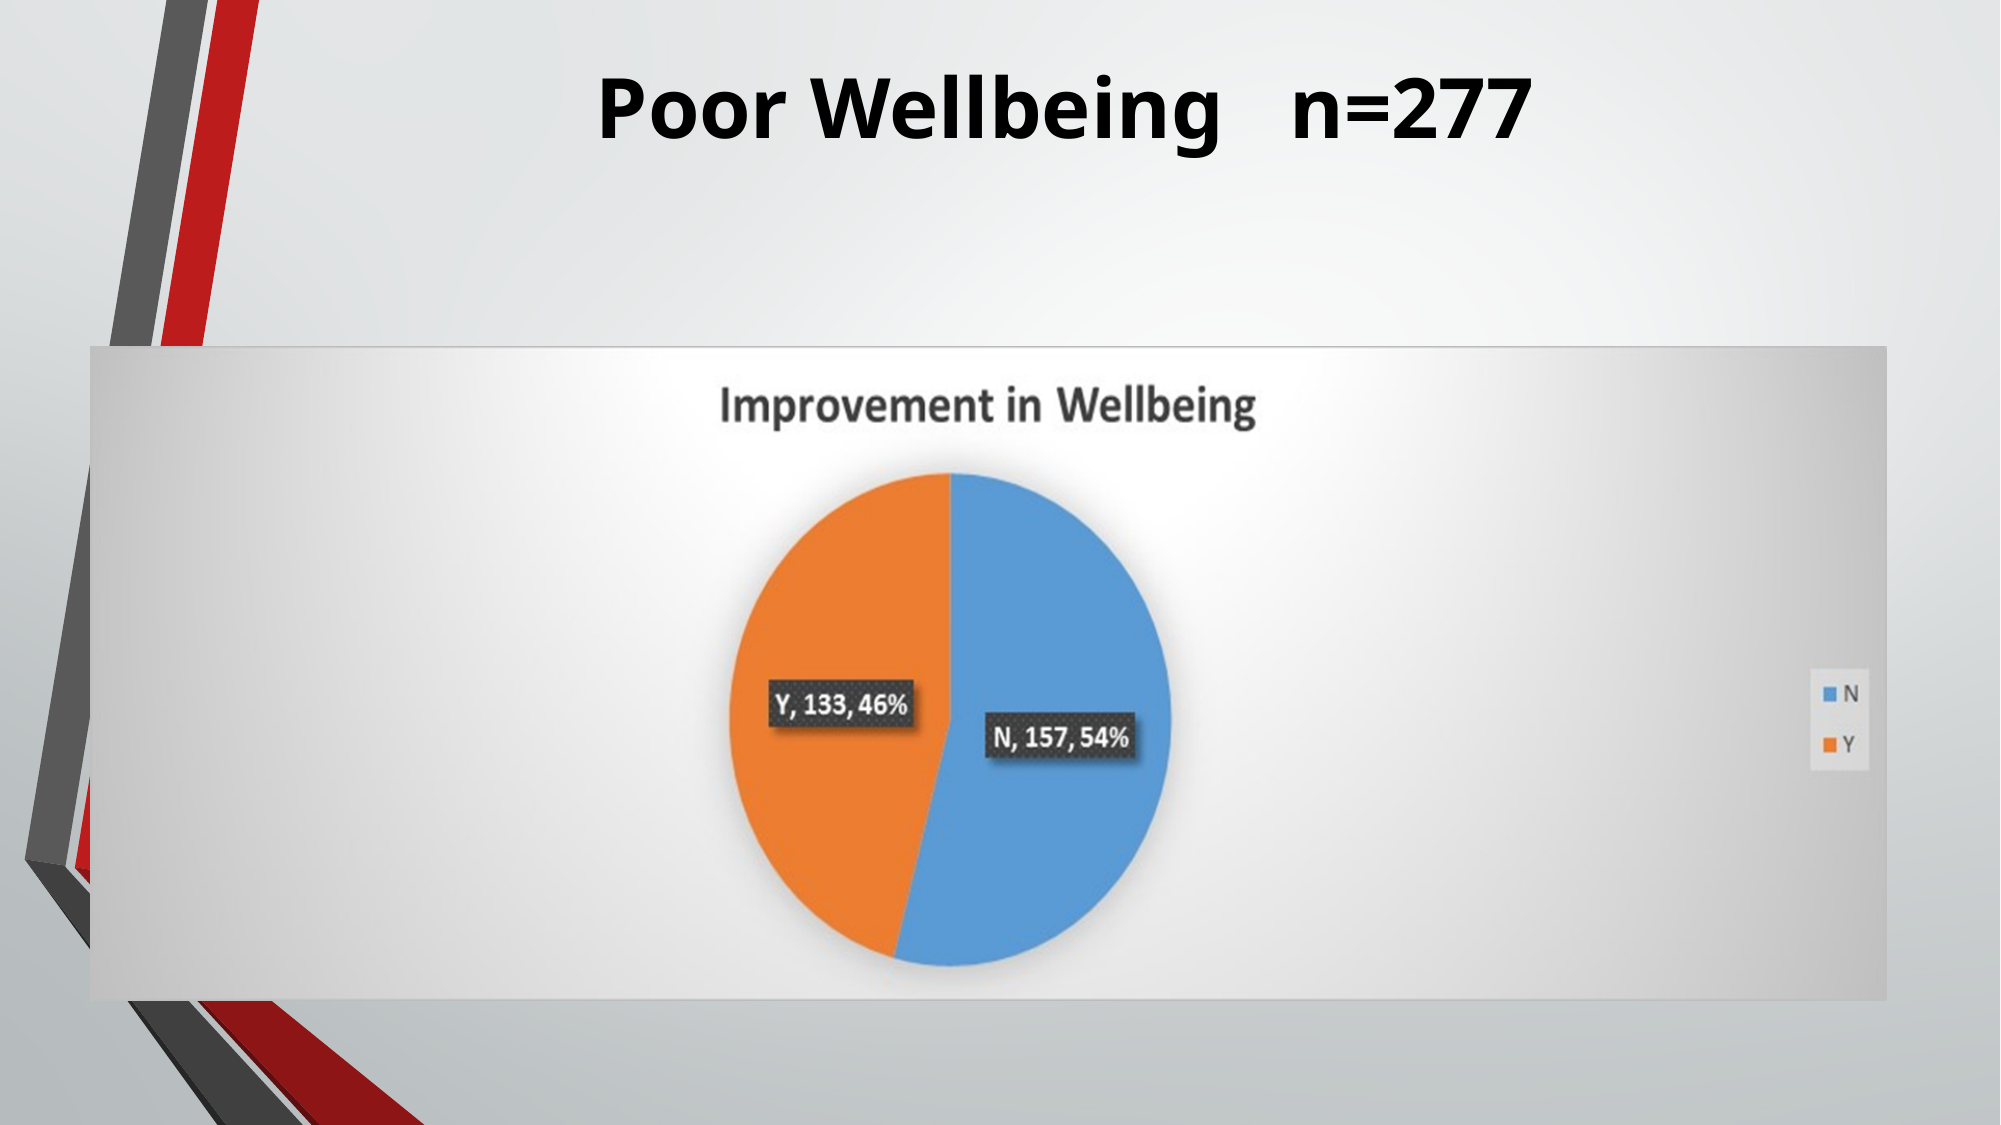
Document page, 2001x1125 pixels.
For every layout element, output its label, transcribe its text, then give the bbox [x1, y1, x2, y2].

title Poor Wellbeing n=277 [243, 0, 1887, 210]
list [90, 346, 1888, 1002]
